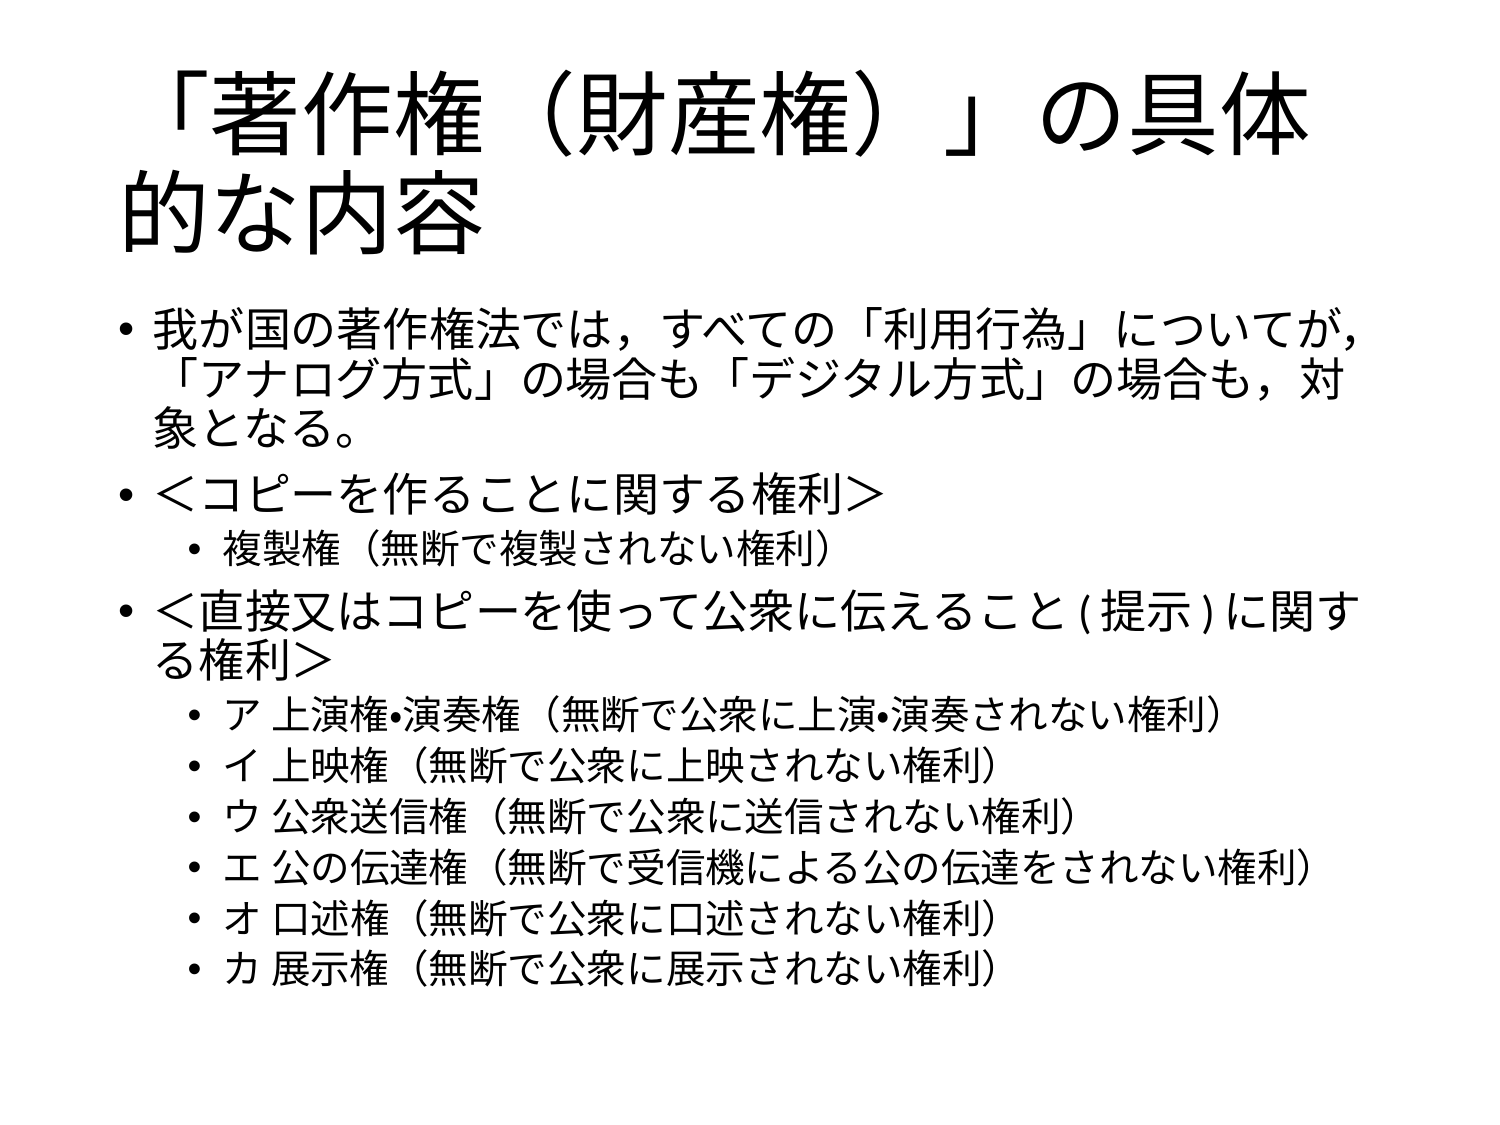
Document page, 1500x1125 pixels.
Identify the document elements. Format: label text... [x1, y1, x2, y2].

title 「著作権（財産権）」の具体的な内容 [103, 59, 1397, 278]
list 我が国の著作権法では，すべての「利用行為」についてが，「アナログ方式」の場合も「デジタル方式」の場合も，対象となる。 ＜コピーを作ることに関する権利＞ 複製権（無断で複製されない権利） ＜直接又はコピーを使って公衆に伝えること(提示)に関する権利＞ ア 上演権・演奏権（無断で公衆に上演・演奏されない権利） イ 上映権（無断で公衆に上映されない権利） ウ 公衆送信権（無断で公衆に送信されない権利） エ 公の伝達権（無断で受信機による公の伝達をされない権利） オ 口述権（無断で公衆に口述されない権利） カ 展示権（無断で公衆に展示されない権利） [103, 299, 1397, 1014]
